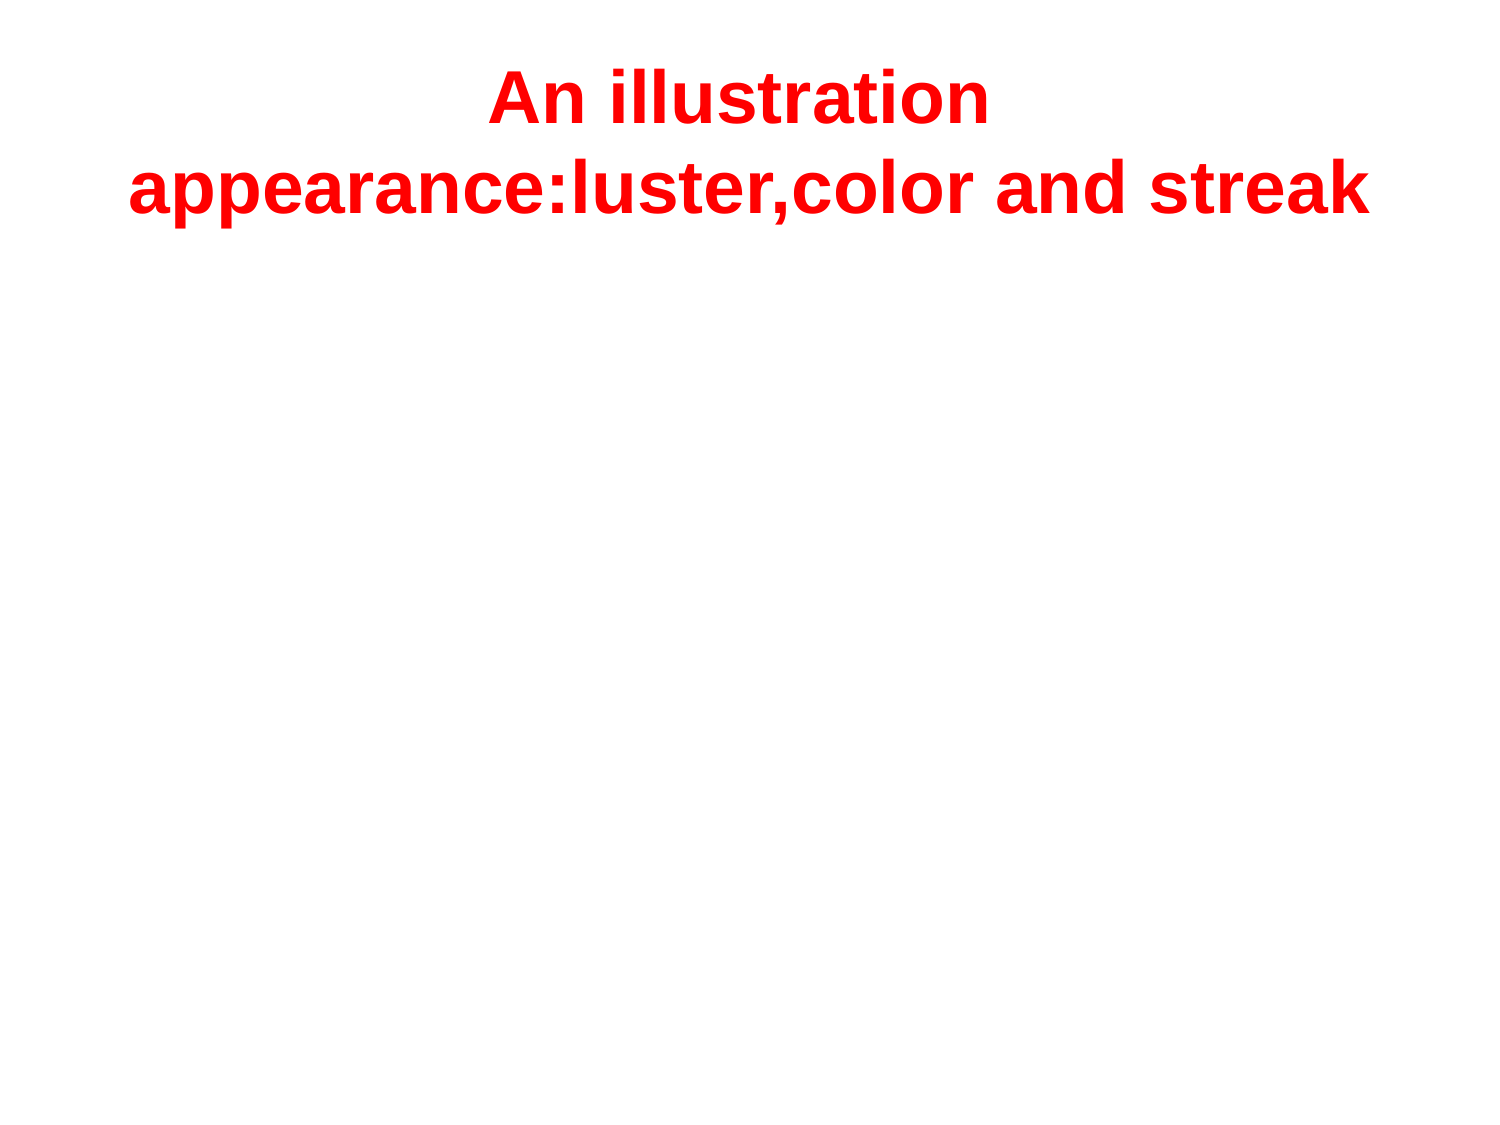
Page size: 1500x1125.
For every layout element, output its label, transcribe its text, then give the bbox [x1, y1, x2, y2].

title An illustration appearance:luster,color and streak [75, 45, 1425, 233]
